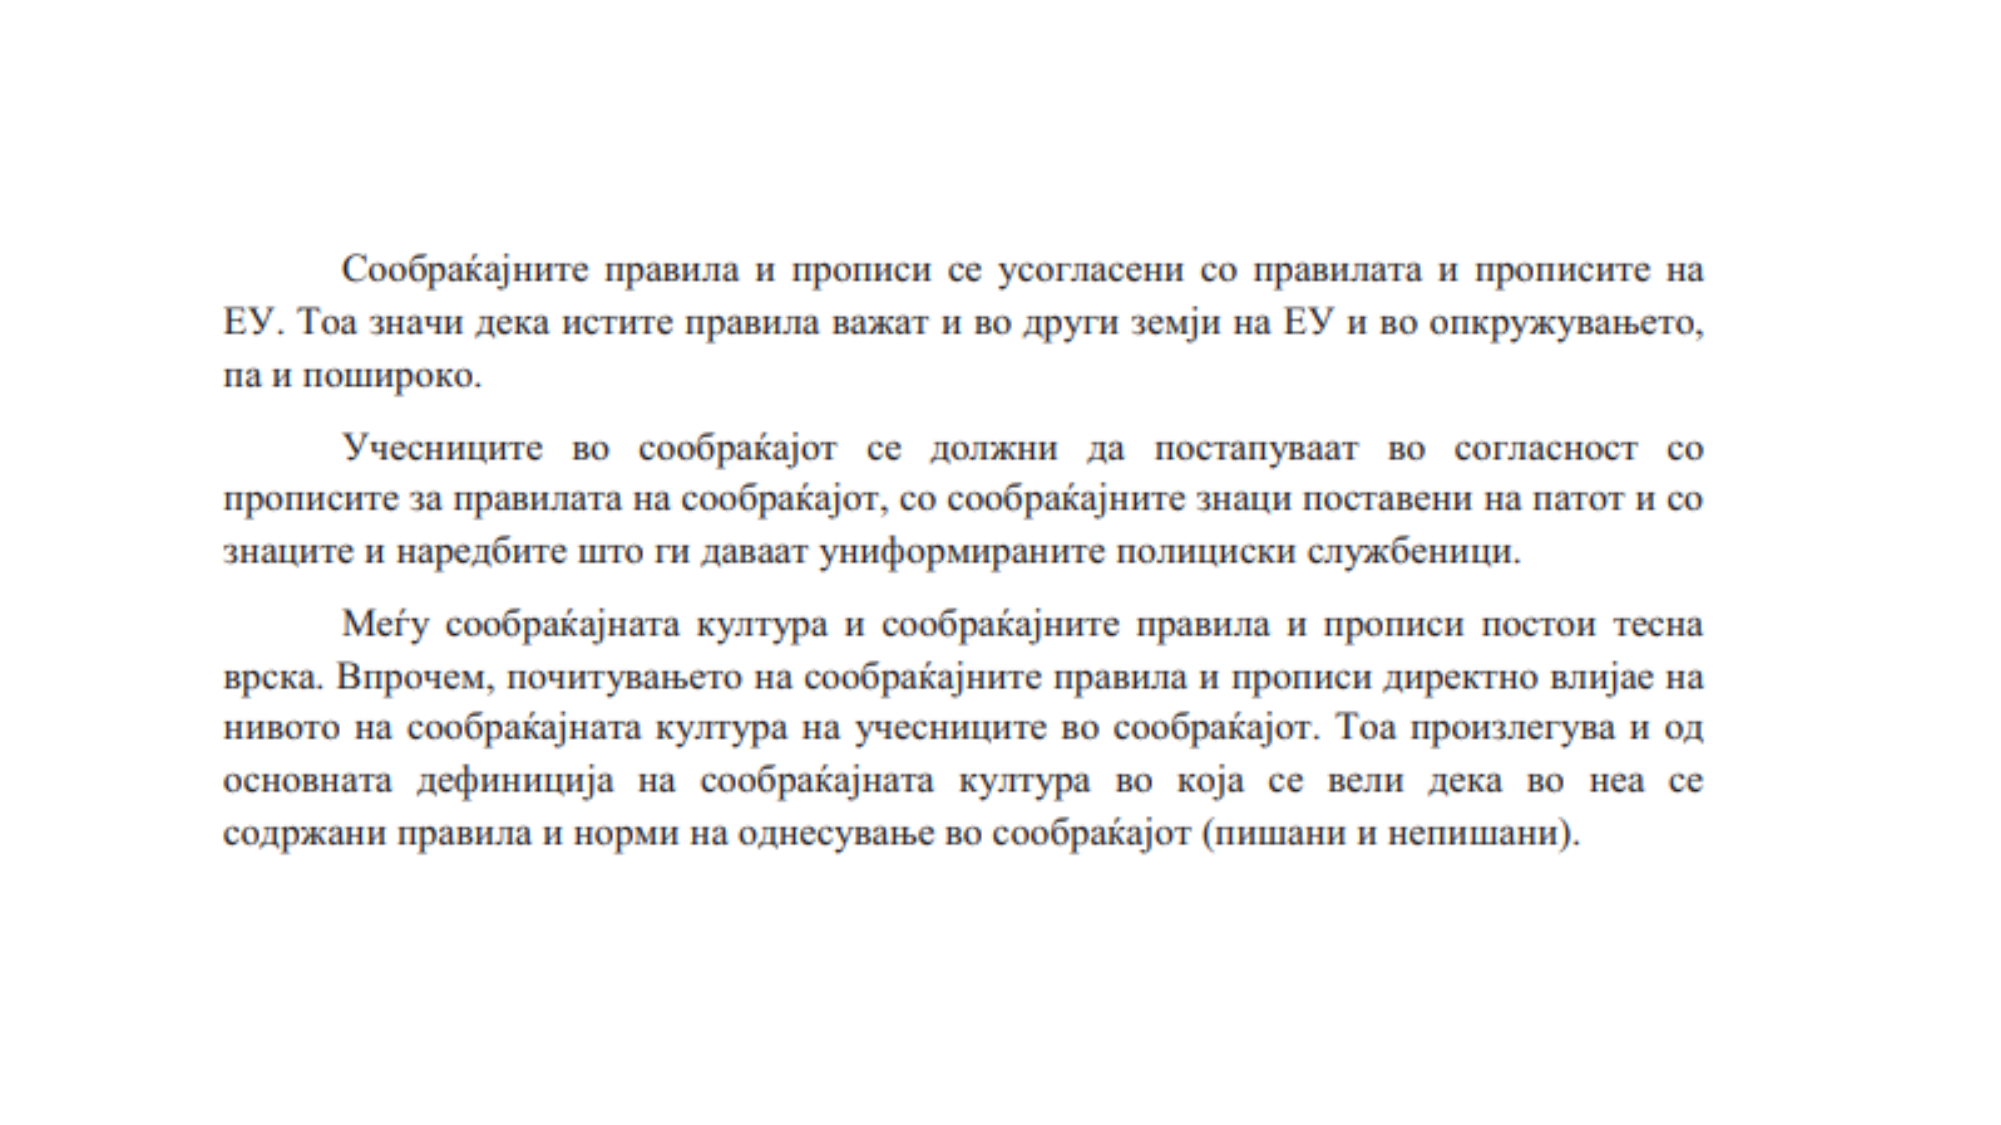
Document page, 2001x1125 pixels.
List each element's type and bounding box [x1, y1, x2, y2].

list [157, 228, 1912, 899]
